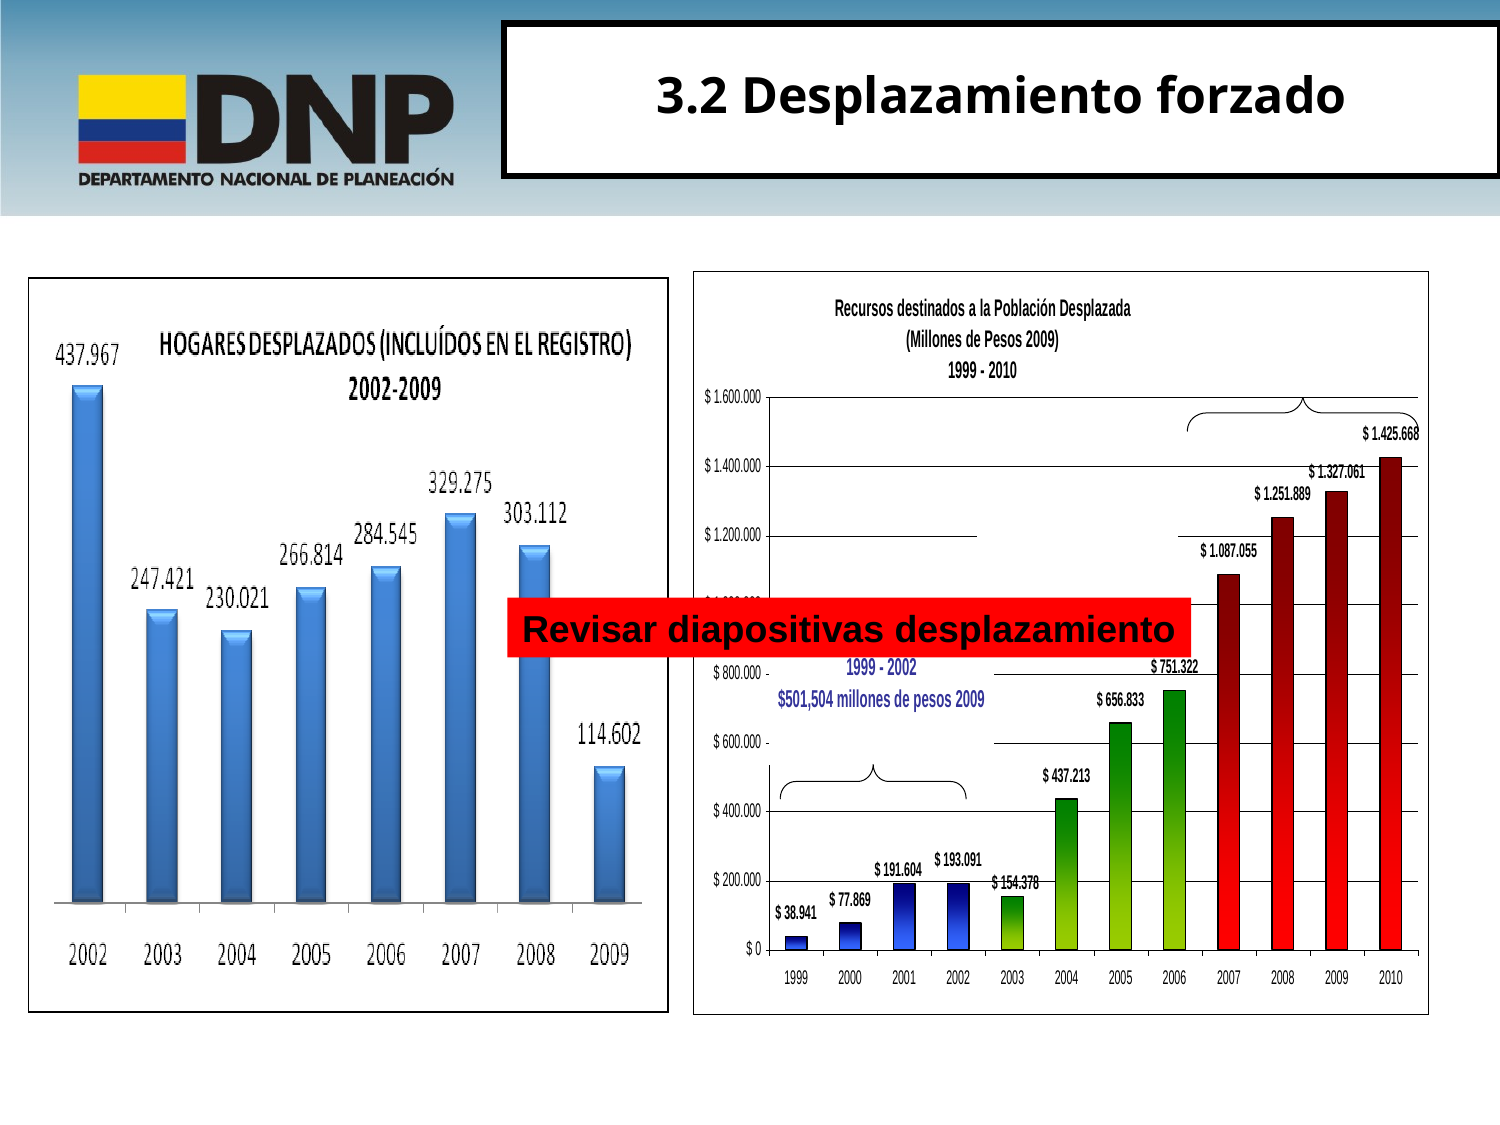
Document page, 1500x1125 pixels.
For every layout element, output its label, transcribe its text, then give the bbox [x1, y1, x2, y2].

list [678, 243, 1448, 1024]
text_box 3.2 Desplazamiento forzado [503, 23, 1500, 176]
picture [0, 0, 1500, 1125]
